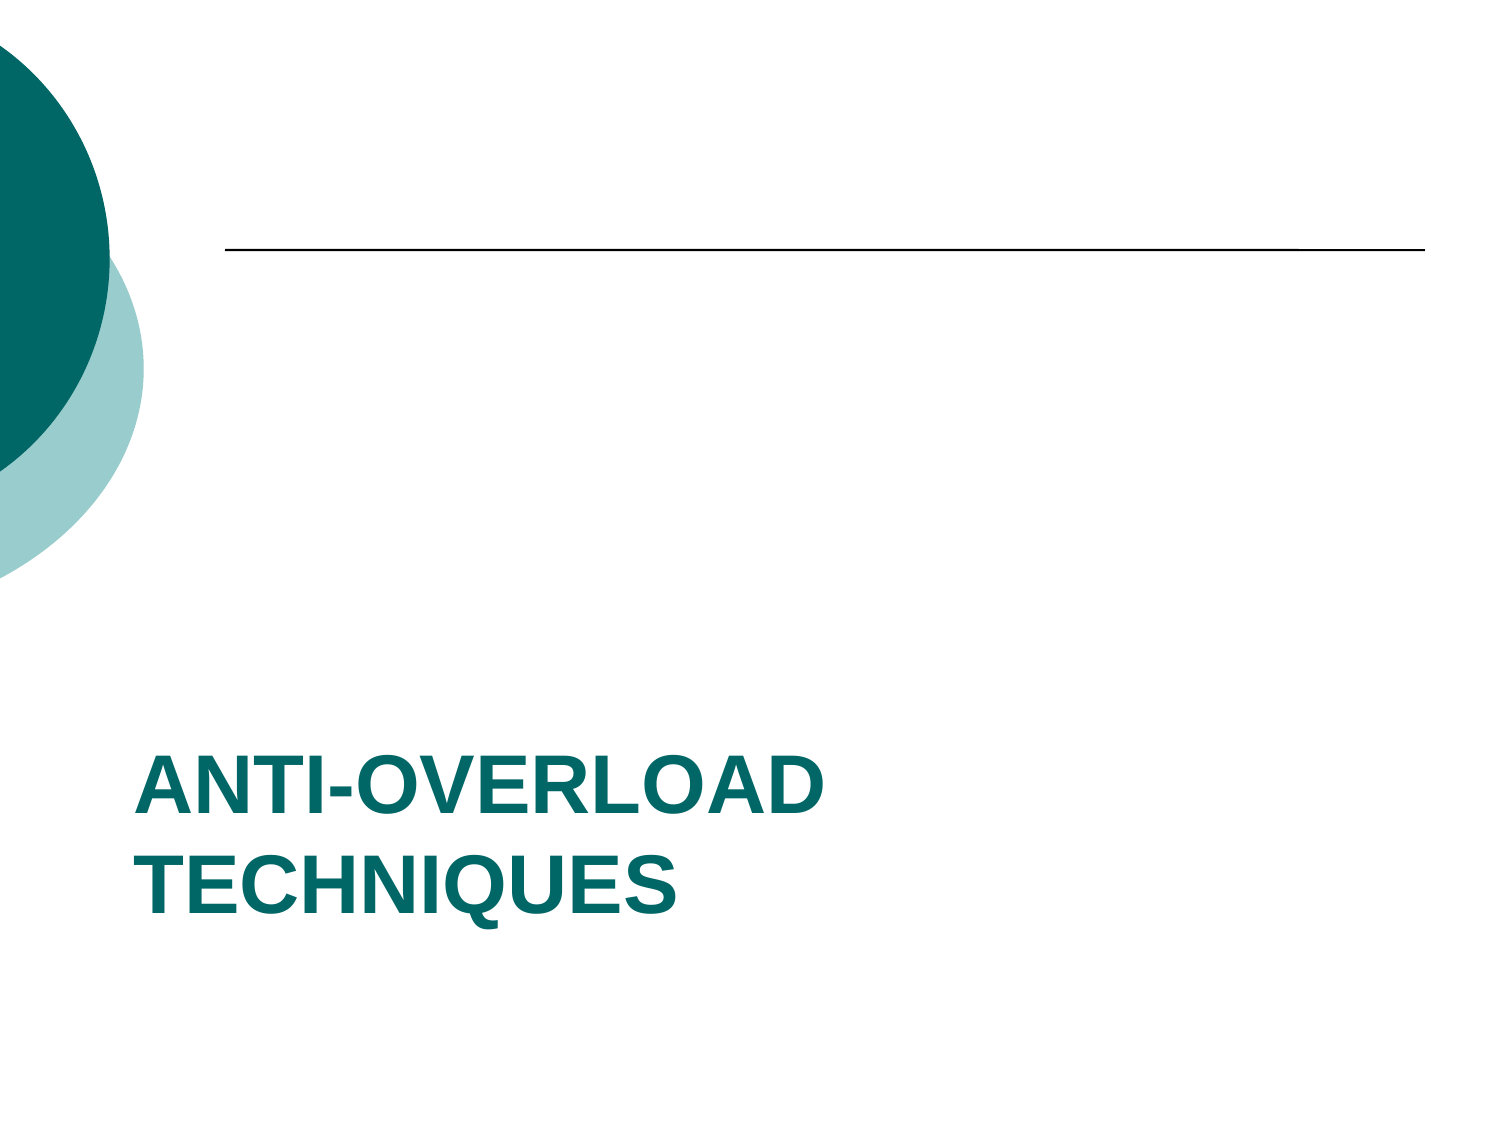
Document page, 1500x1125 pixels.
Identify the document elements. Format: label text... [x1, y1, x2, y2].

title Anti-overload techniques [118, 722, 1394, 947]
